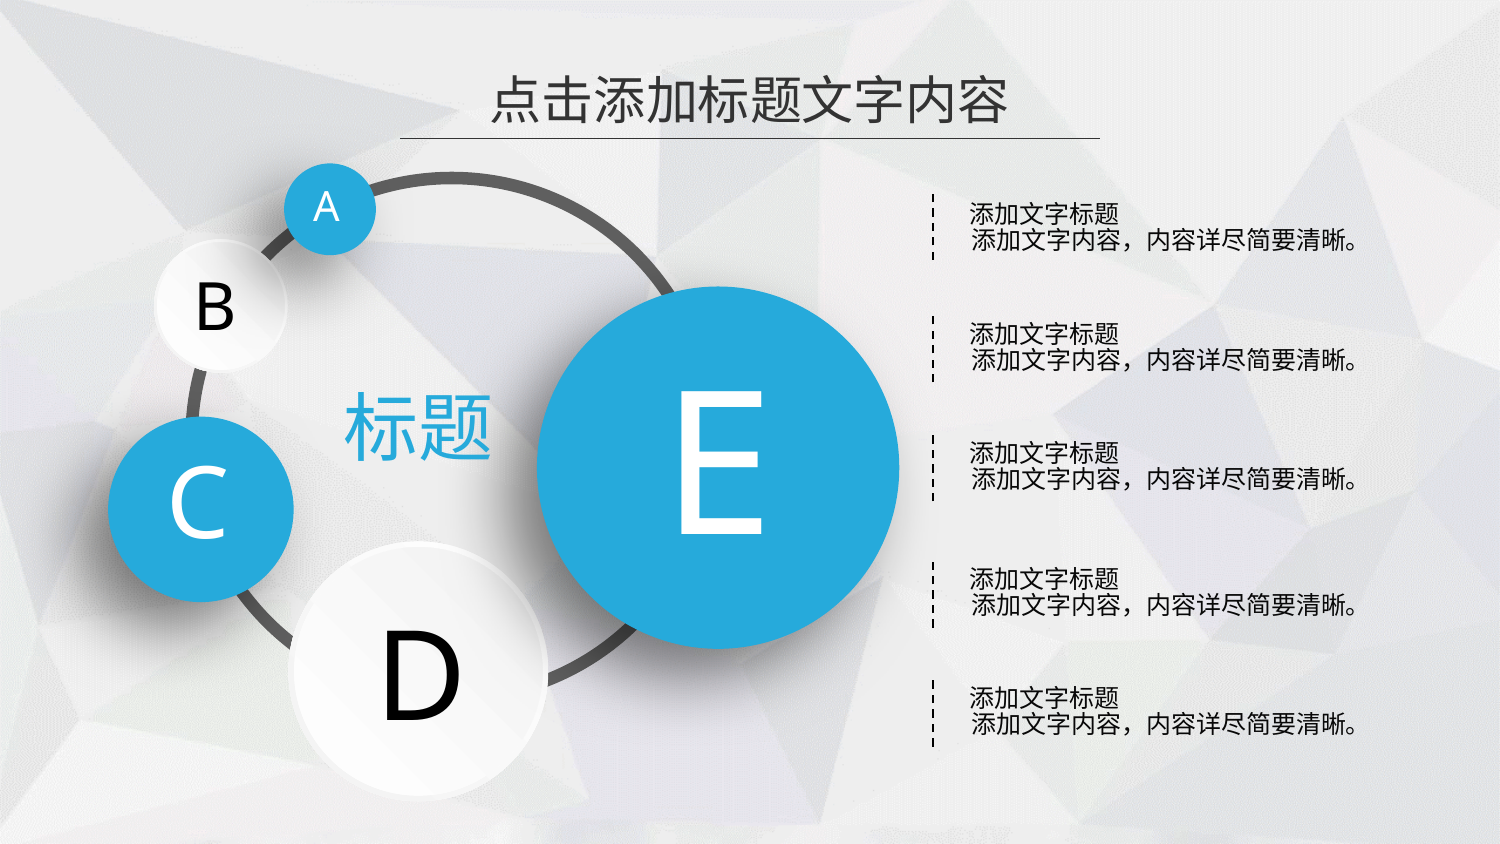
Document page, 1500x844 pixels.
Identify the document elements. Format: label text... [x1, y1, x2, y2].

text_box 添加文字标题 [955, 310, 1135, 356]
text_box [107, 416, 294, 603]
text_box 标题 [329, 372, 509, 478]
text_box 添加文字标题 [955, 429, 1135, 475]
text_box 添加文字内容，内容详尽简要清晰。 [956, 701, 1387, 746]
text_box 添加文字标题 [955, 675, 1135, 720]
text_box 添加文字标题 [955, 556, 1135, 601]
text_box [283, 163, 377, 256]
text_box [288, 541, 549, 802]
text_box 点击添加标题文字内容 [472, 60, 1028, 137]
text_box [153, 238, 288, 373]
text_box 添加文字内容，内容详尽简要清晰。 [956, 456, 1387, 501]
picture [0, 0, 1500, 844]
text_box 添加文字内容，内容详尽简要清晰。 [956, 582, 1387, 627]
text_box 添加文字内容，内容详尽简要清晰。 [956, 336, 1387, 382]
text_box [536, 286, 900, 650]
text_box 添加文字内容，内容详尽简要清晰。 [956, 217, 1387, 263]
text_box [274, 624, 282, 639]
text_box [192, 175, 653, 539]
text_box 添加文字标题 [955, 191, 1135, 236]
